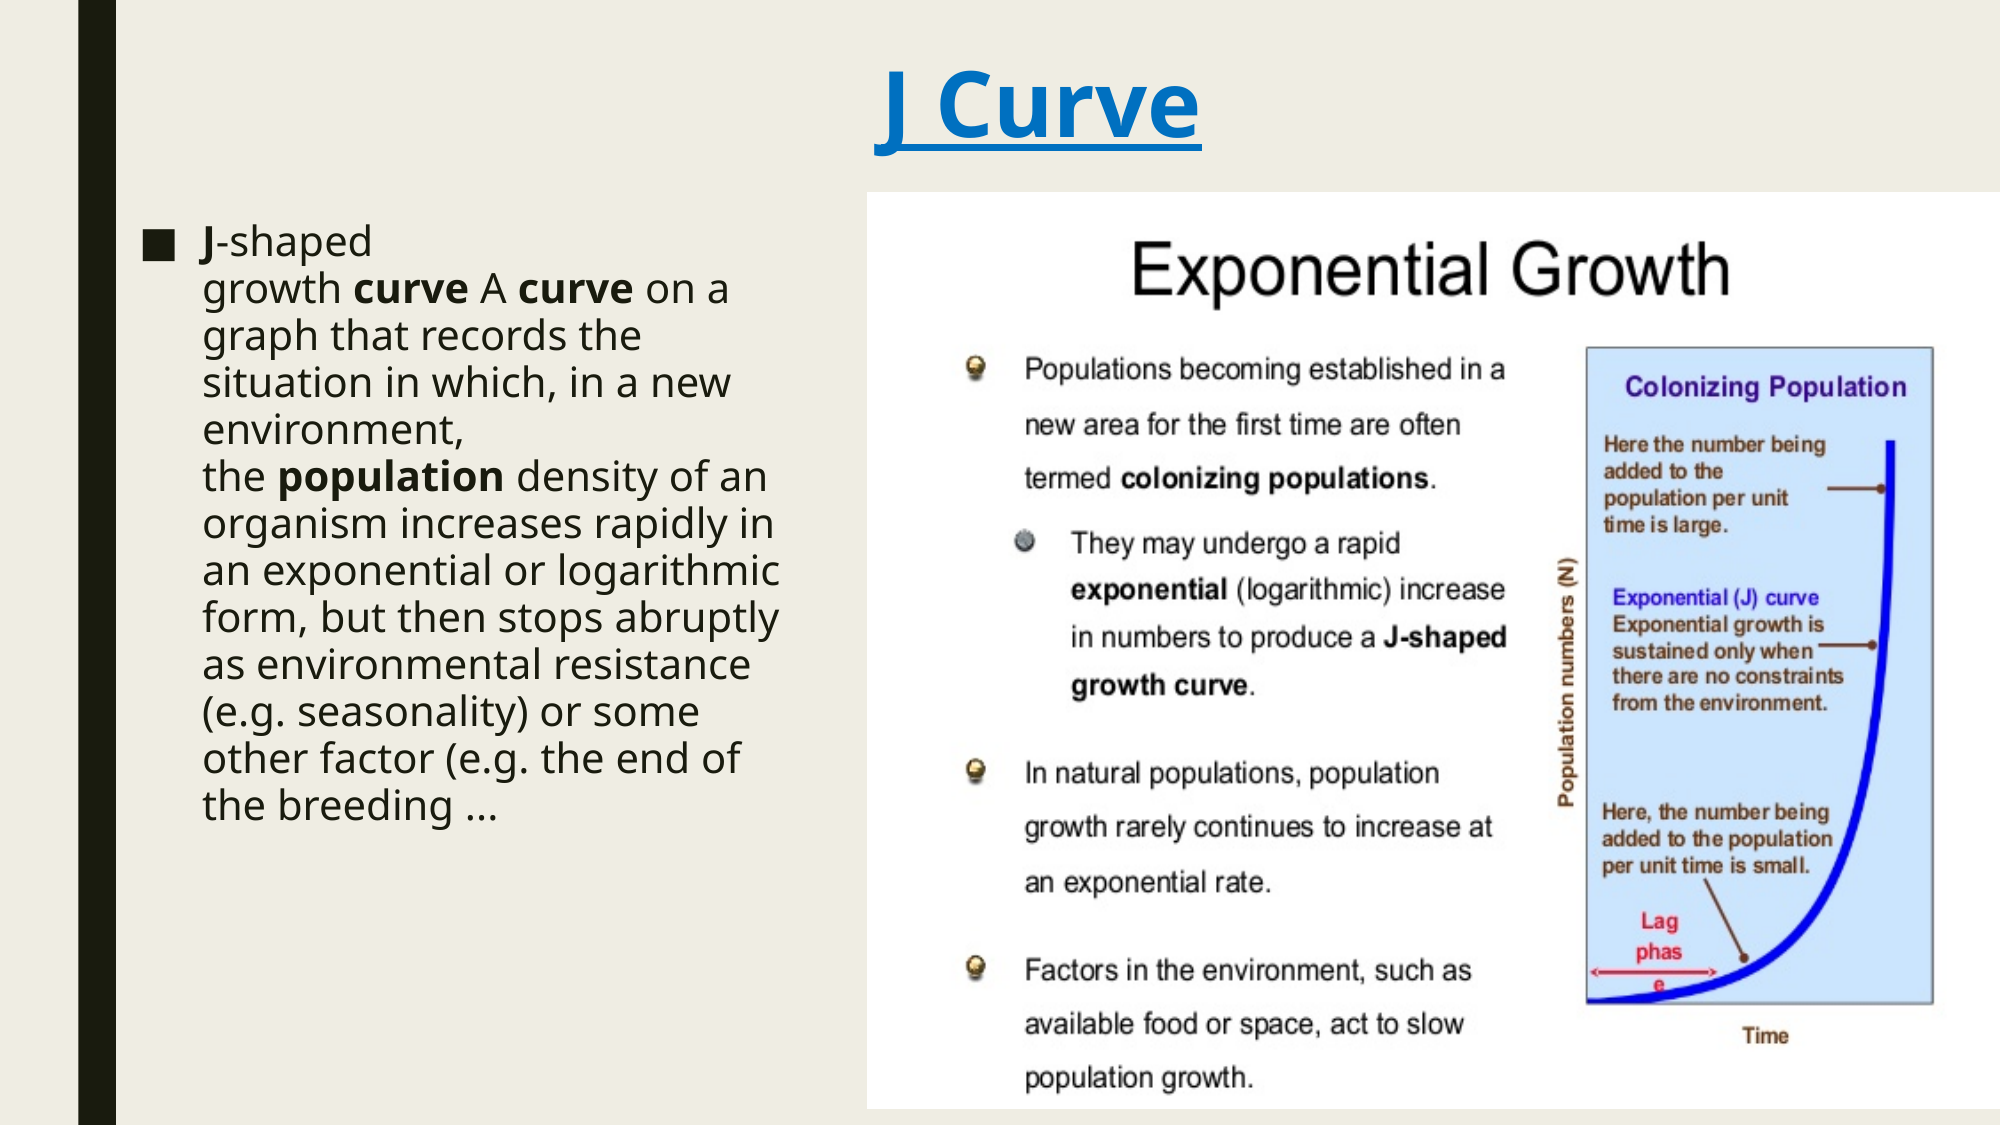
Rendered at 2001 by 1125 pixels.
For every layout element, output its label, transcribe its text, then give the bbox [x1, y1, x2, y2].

list J-shaped growth curve A curve on a graph that records the situation in which, in a new environment, the population density of an organism increases rapidly in an exponential or logarithmic form, but then stops abruptly as environmental resistance (e.g. seasonality) or some other factor (e.g. the end of the breeding ... [124, 211, 828, 1045]
title J Curve [225, 51, 1800, 193]
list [867, 192, 2000, 1109]
